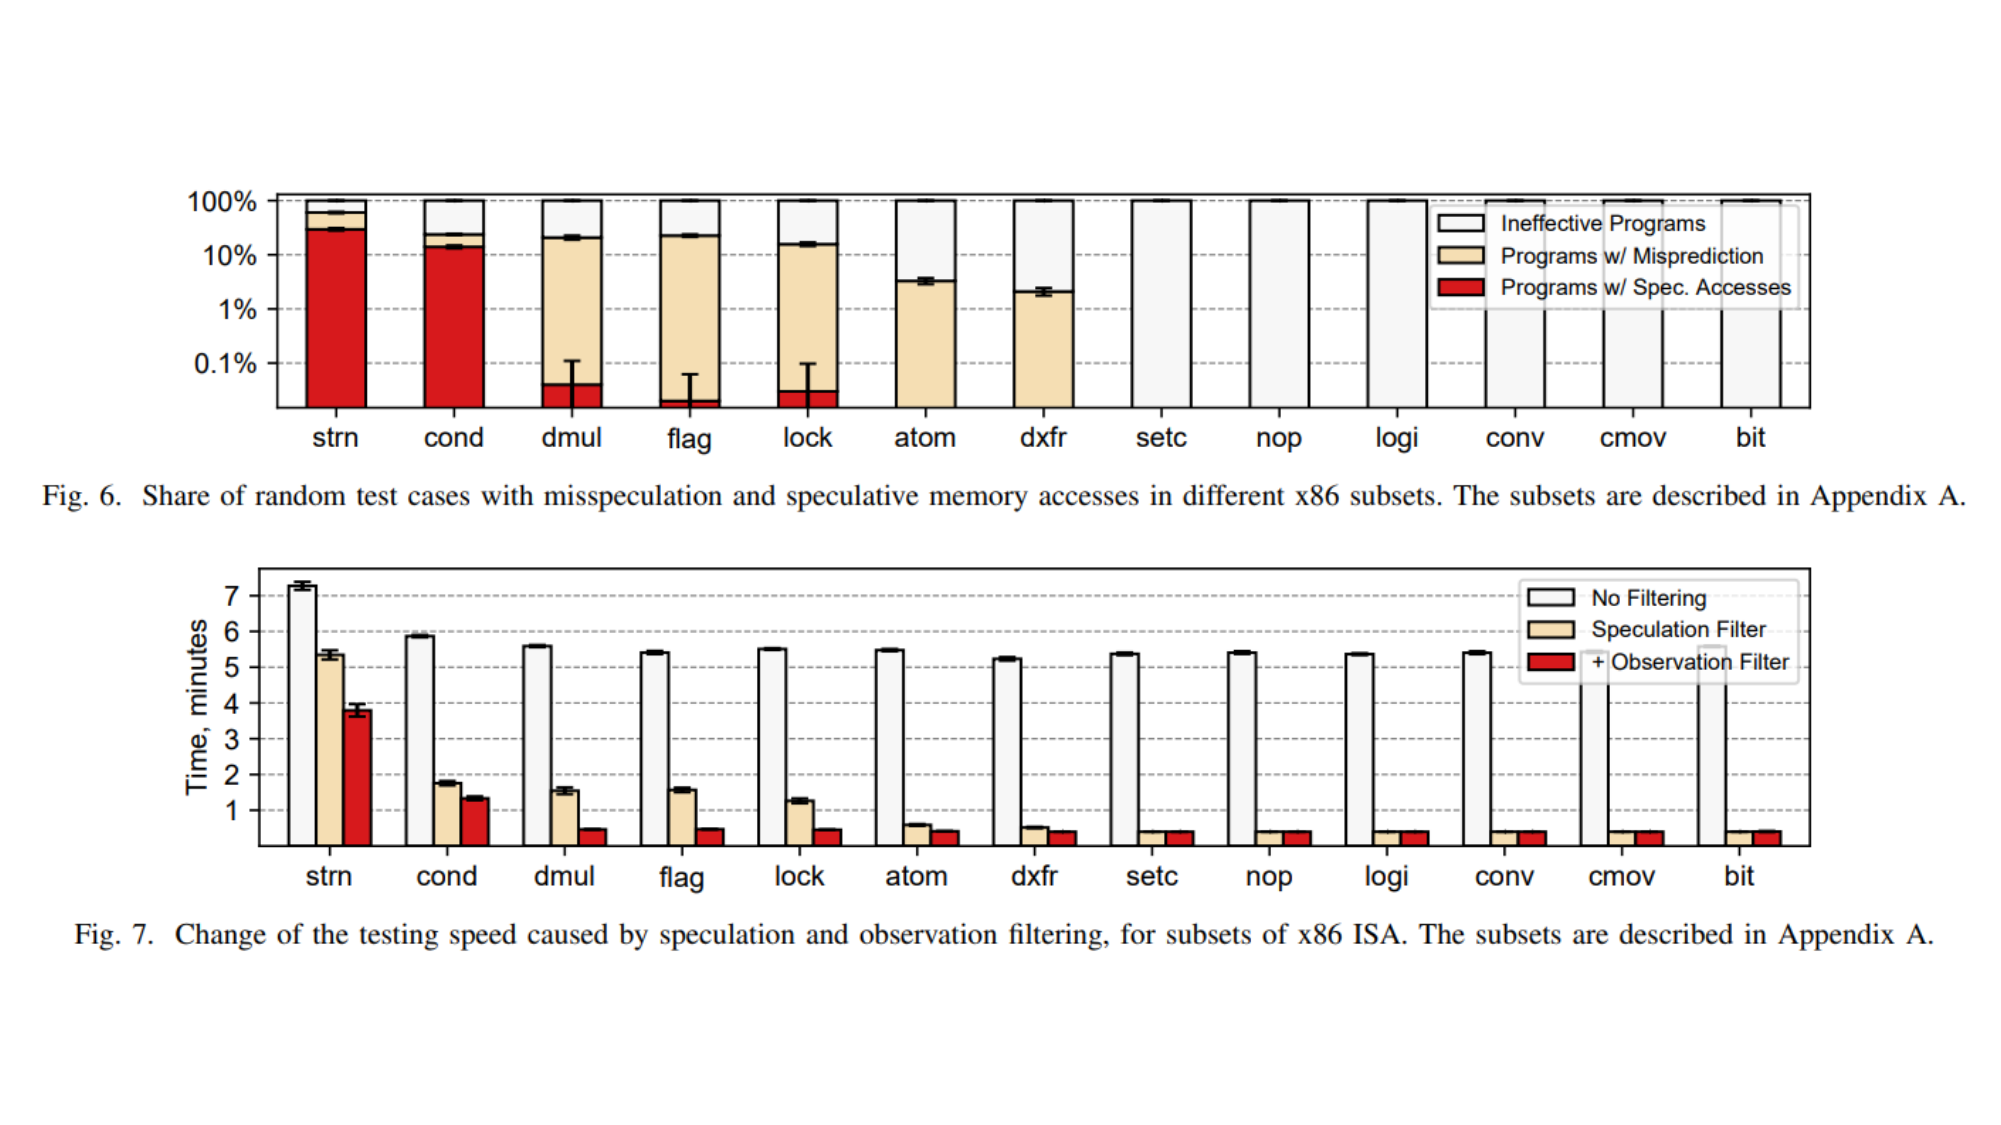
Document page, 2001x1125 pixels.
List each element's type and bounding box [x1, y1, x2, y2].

picture [0, 146, 2000, 979]
